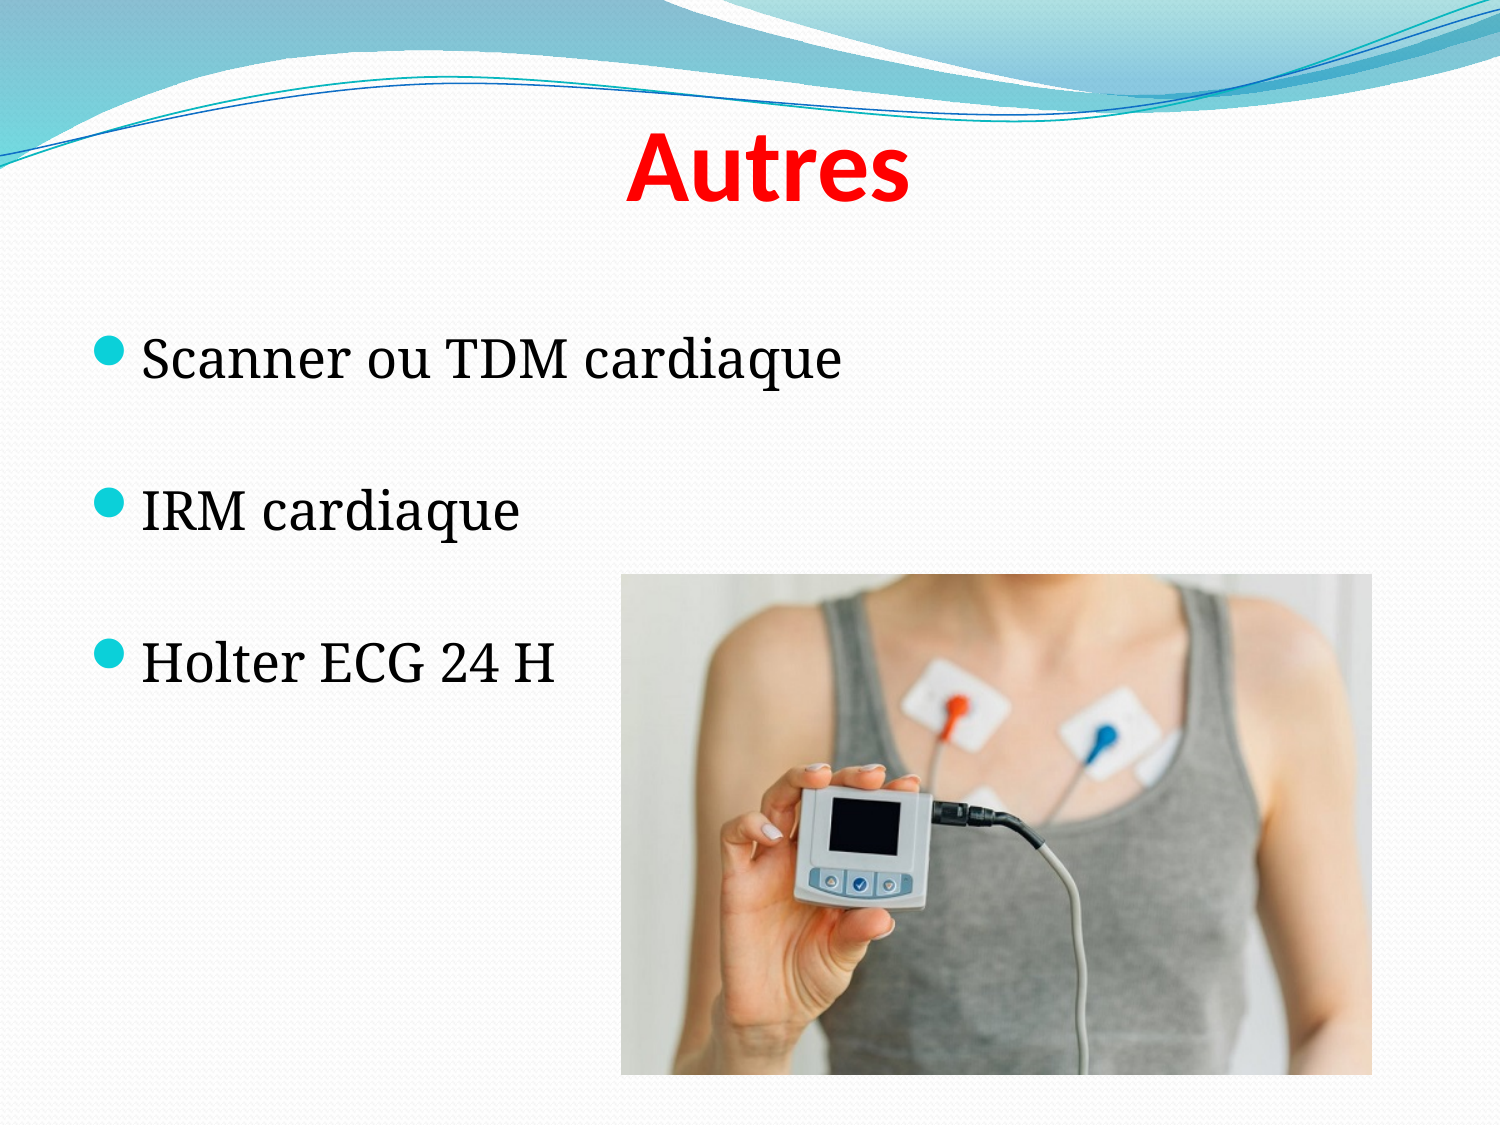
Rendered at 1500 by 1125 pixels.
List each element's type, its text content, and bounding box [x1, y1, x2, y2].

picture [620, 573, 1372, 1075]
list Scanner ou TDM cardiaque IRM cardiaque Holter ECG 24 H [75, 317, 1425, 1038]
title Autres [93, 35, 1444, 223]
